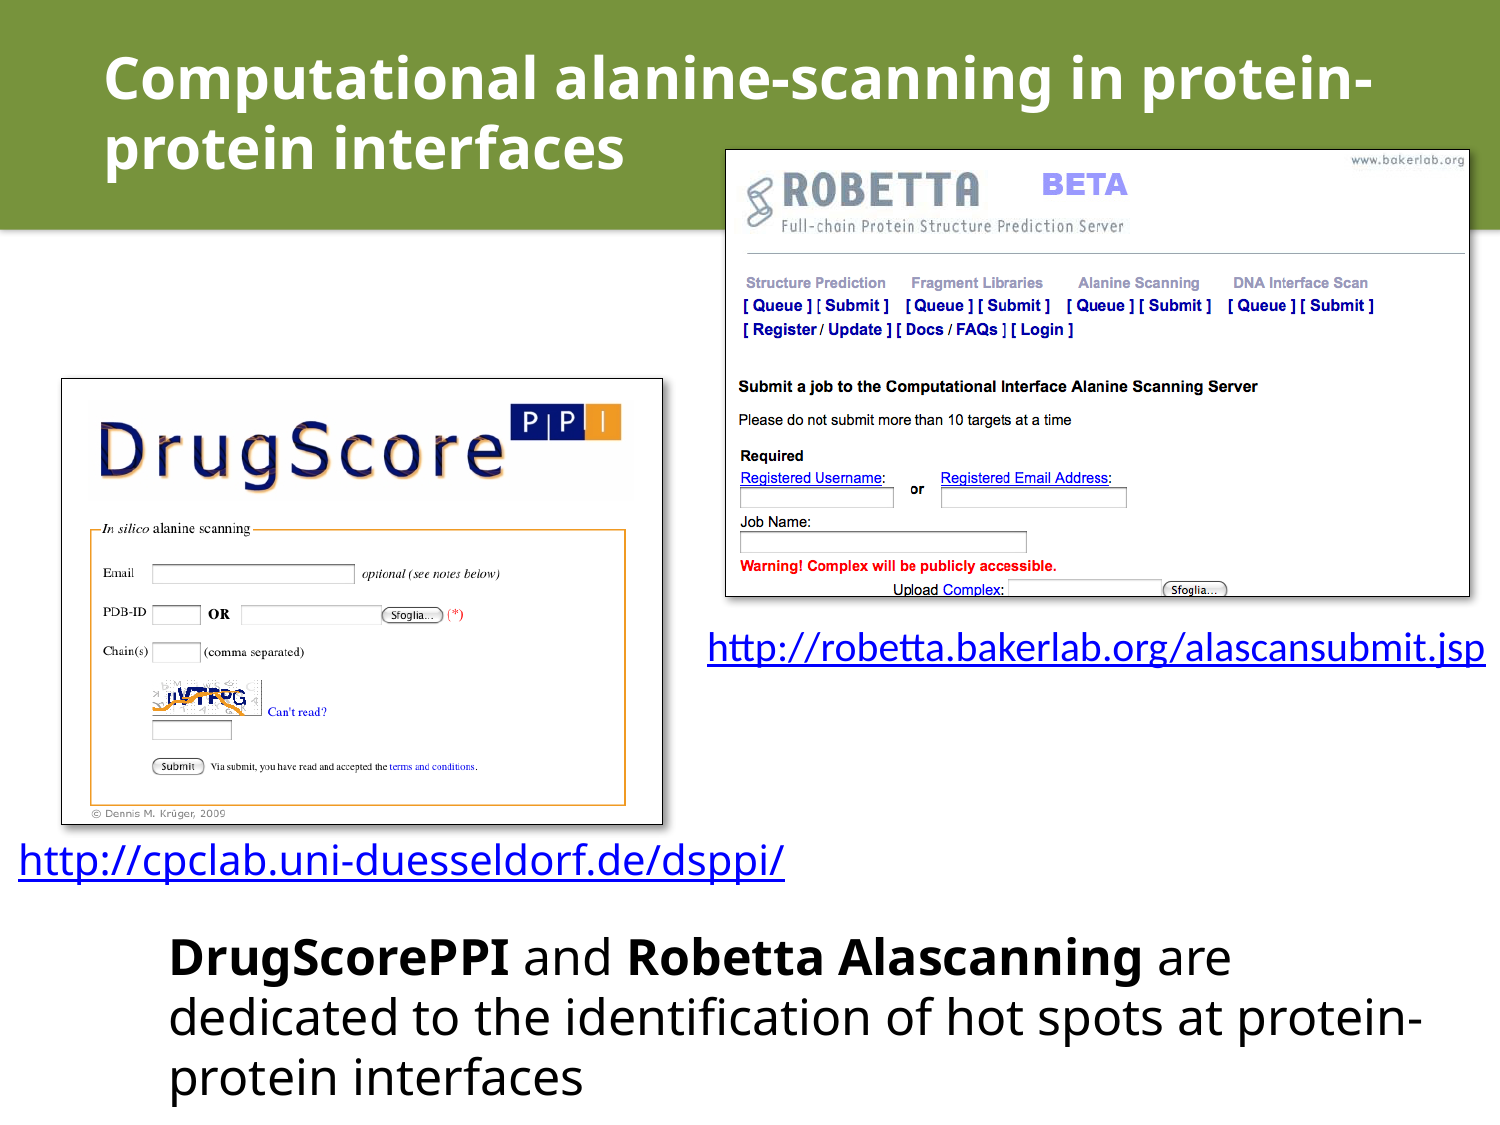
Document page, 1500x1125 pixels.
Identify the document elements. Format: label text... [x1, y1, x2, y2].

picture [61, 378, 663, 826]
text_box [0, 0, 1500, 230]
text_box http://robetta.bakerlab.org/alascansubmit.jsp [692, 612, 1500, 728]
picture [724, 149, 1470, 597]
text_box http://cpclab.uni-duesseldorf.de/dsppi/ [3, 826, 800, 949]
text_box Computational alanine-scanning in protein-protein interfaces [88, 33, 1479, 189]
text_box DrugScorePPI and Robetta Alascanning are dedicated to the identification of hot spots at protein-protein interfaces [153, 918, 1440, 1125]
